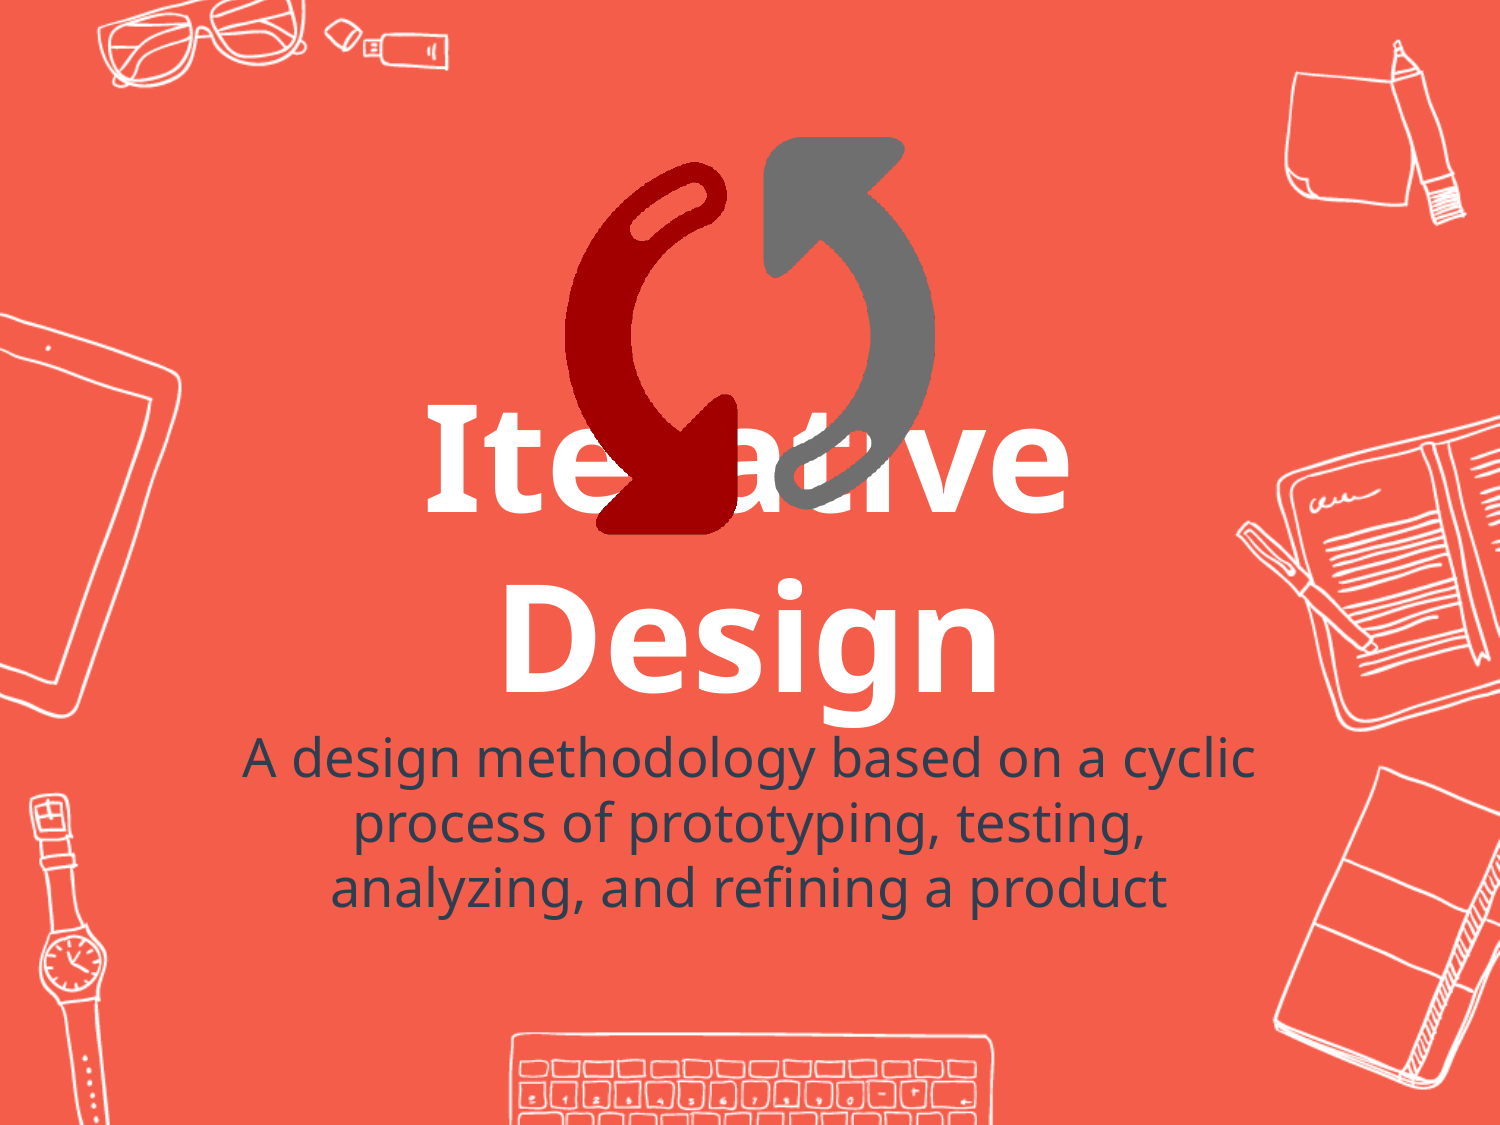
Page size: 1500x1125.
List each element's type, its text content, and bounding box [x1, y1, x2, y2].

picture [0, 0, 1500, 1125]
title Iterative Design [225, 534, 1275, 708]
subtitle A design methodology based on a cyclic process of prototyping, testing, analyzing, and refining a product [225, 708, 1275, 881]
